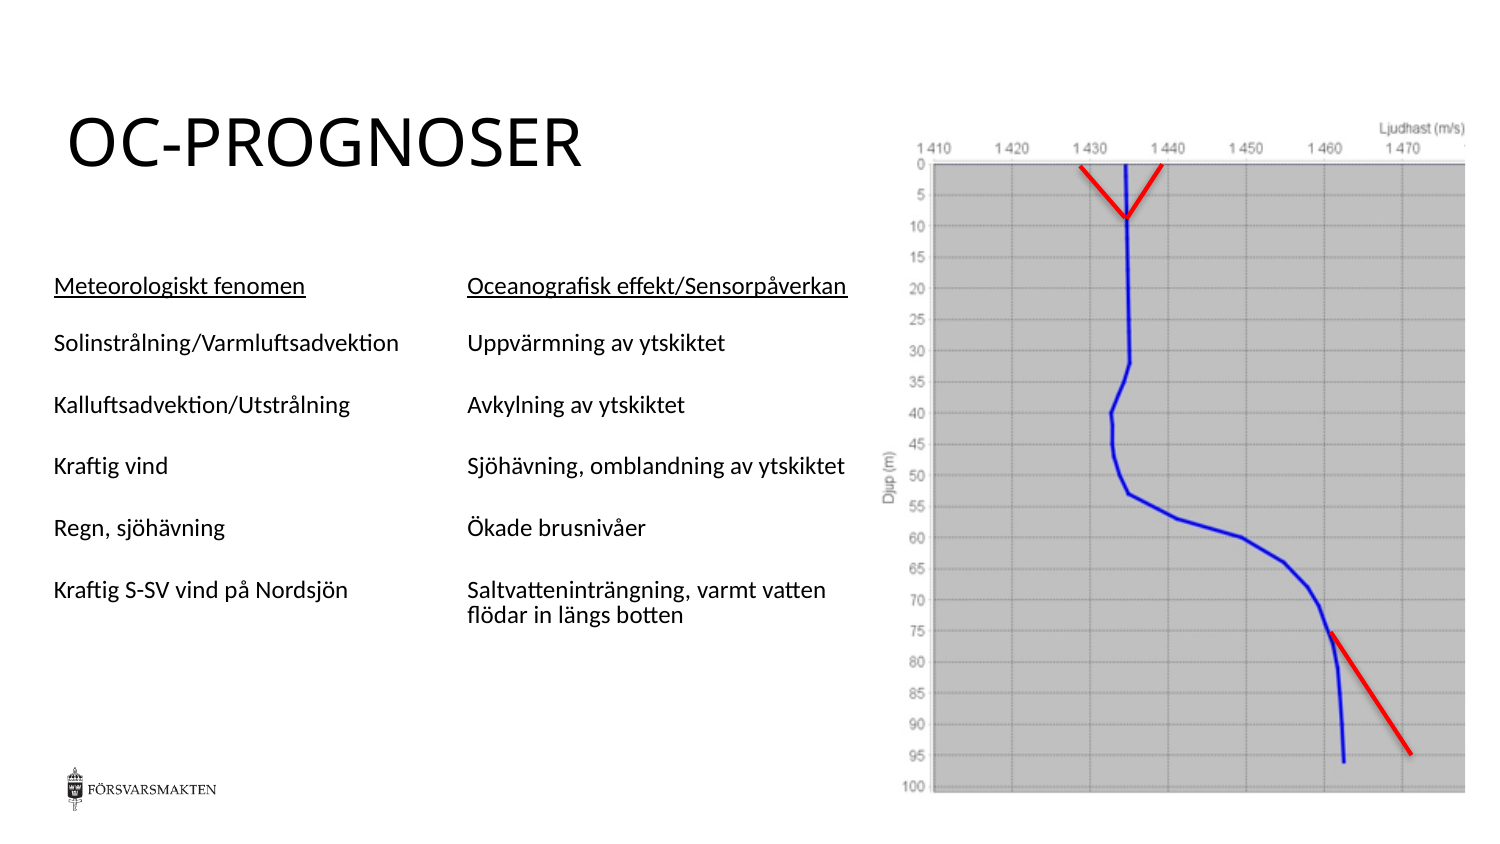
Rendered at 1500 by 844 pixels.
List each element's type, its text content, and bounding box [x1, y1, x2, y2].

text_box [1079, 165, 1126, 218]
picture [67, 767, 216, 811]
table_cell Sjöhävning, omblandning av ytskiktet [452, 448, 860, 510]
table_cell Avkylning av ytskiktet [452, 387, 860, 448]
table_cell Kraftig vind [39, 448, 452, 510]
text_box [1330, 631, 1412, 756]
table_header Meteorologiskt fenomen [39, 268, 452, 325]
table_cell Regn, sjöhävning [39, 510, 452, 572]
table_cell Solinstrålning/Varmluftsadvektion [39, 325, 452, 387]
table_cell Kalluftsadvektion/Utstrålning [39, 387, 452, 448]
table_cell Ökade brusnivåer [452, 510, 860, 572]
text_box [1126, 163, 1163, 220]
table_cell Uppvärmning av ytskiktet [452, 325, 860, 387]
title OC-PROGNOSER [66, 99, 1133, 170]
picture [865, 120, 1466, 795]
table_cell Kraftig S-SV vind på Nordsjön [39, 572, 452, 637]
table_cell Saltvatteninträngning, varmt vatten flödar in längs botten [452, 572, 860, 637]
table_header Oceanografisk effekt/Sensorpåverkan [452, 268, 860, 325]
